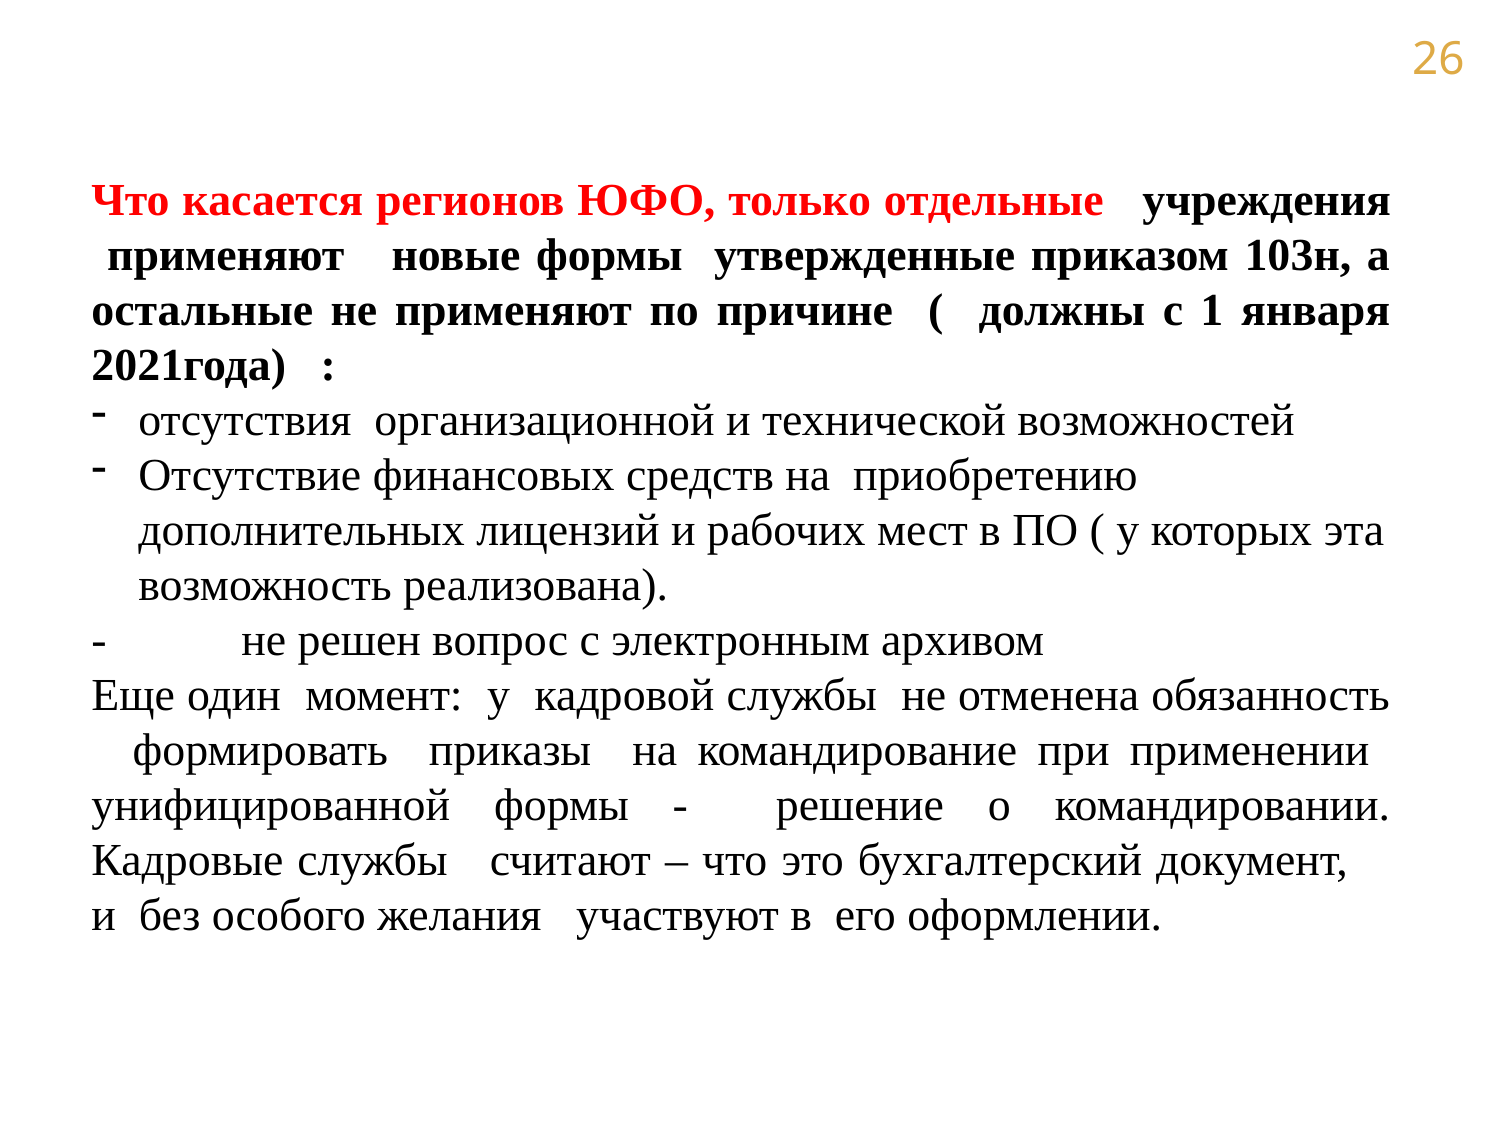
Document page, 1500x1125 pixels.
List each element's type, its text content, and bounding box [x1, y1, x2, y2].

text_box Что касается регионов ЮФО, только отдельные учреждения применяют новые формы утвержденные приказом 103н, а остальные не применяют по причине ( должны с 1 января 2021года) : отсутствия организационной и технической возможностей Отсутствие финансовых средств на приобретению дополнительных лицензий и рабочих мест в ПО ( у которых эта возможность реализована). - не решен вопрос с электронным архивом Еще один момент: у кадровой службы не отменена обязанность формировать приказы на командирование при применении унифицированной формы - решение о командировании. Кадровые службы считают – что это бухгалтерский документ, и без особого желания участвуют в его оформлении. [76, 162, 1406, 948]
